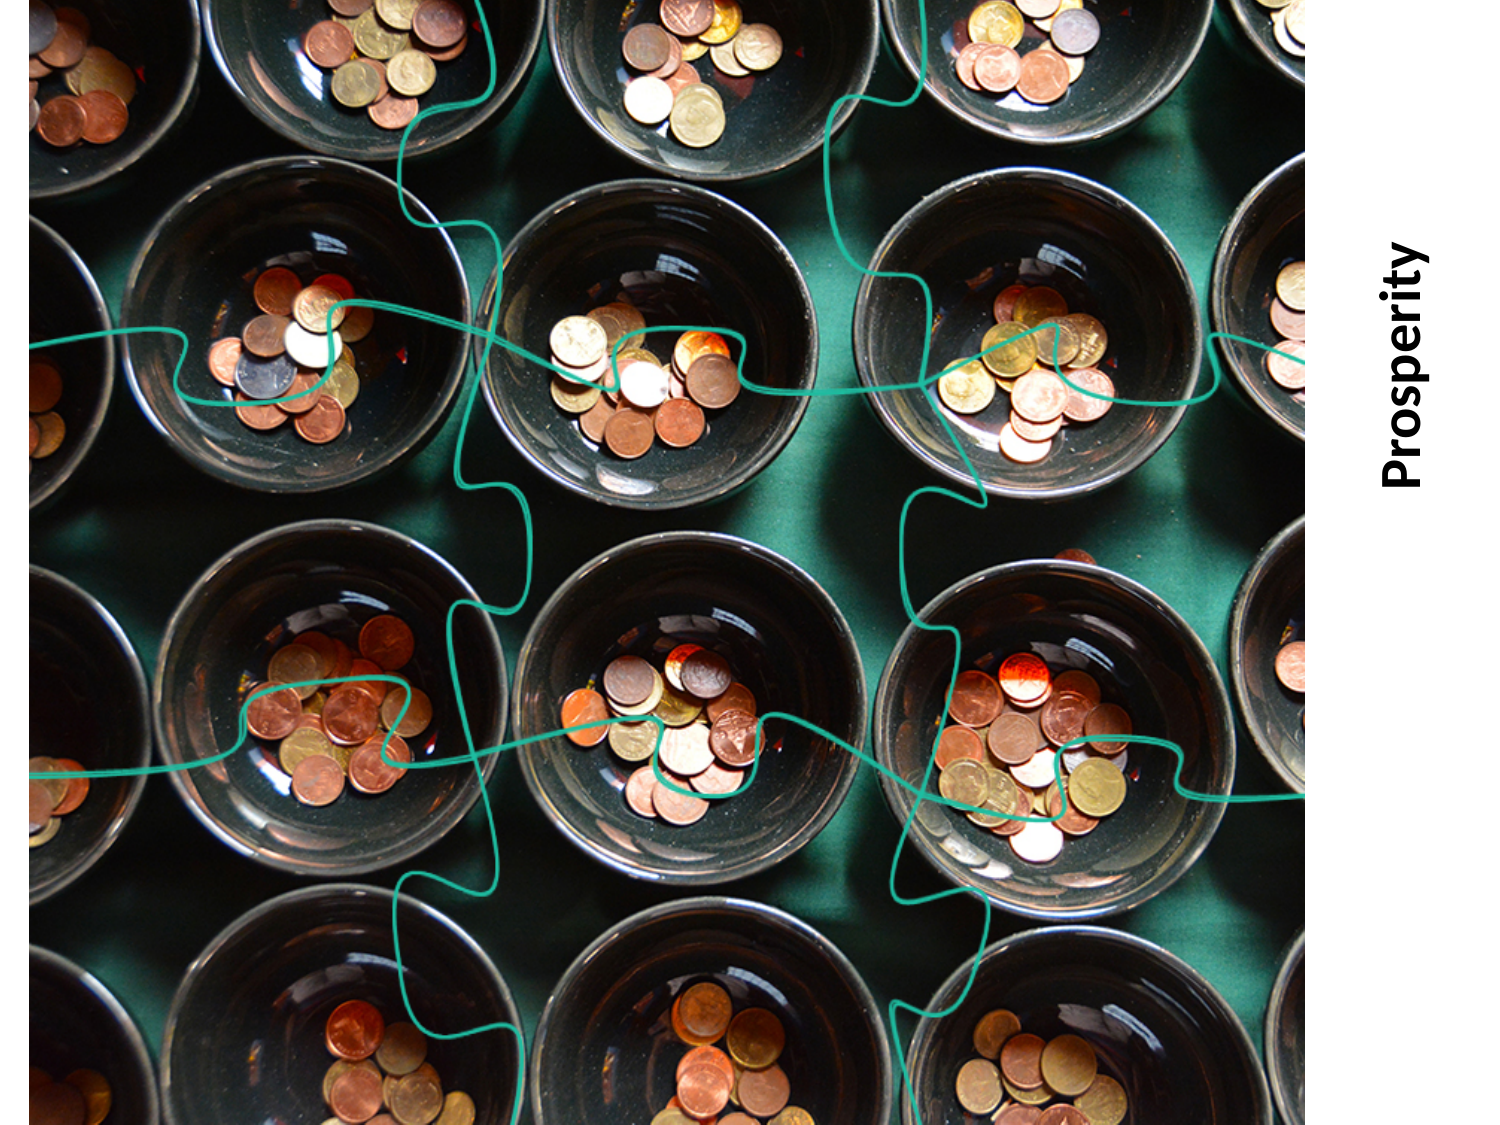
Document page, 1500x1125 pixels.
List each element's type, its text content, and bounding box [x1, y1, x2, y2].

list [29, 0, 1305, 1125]
text_box Prosperity [1355, 227, 1440, 506]
